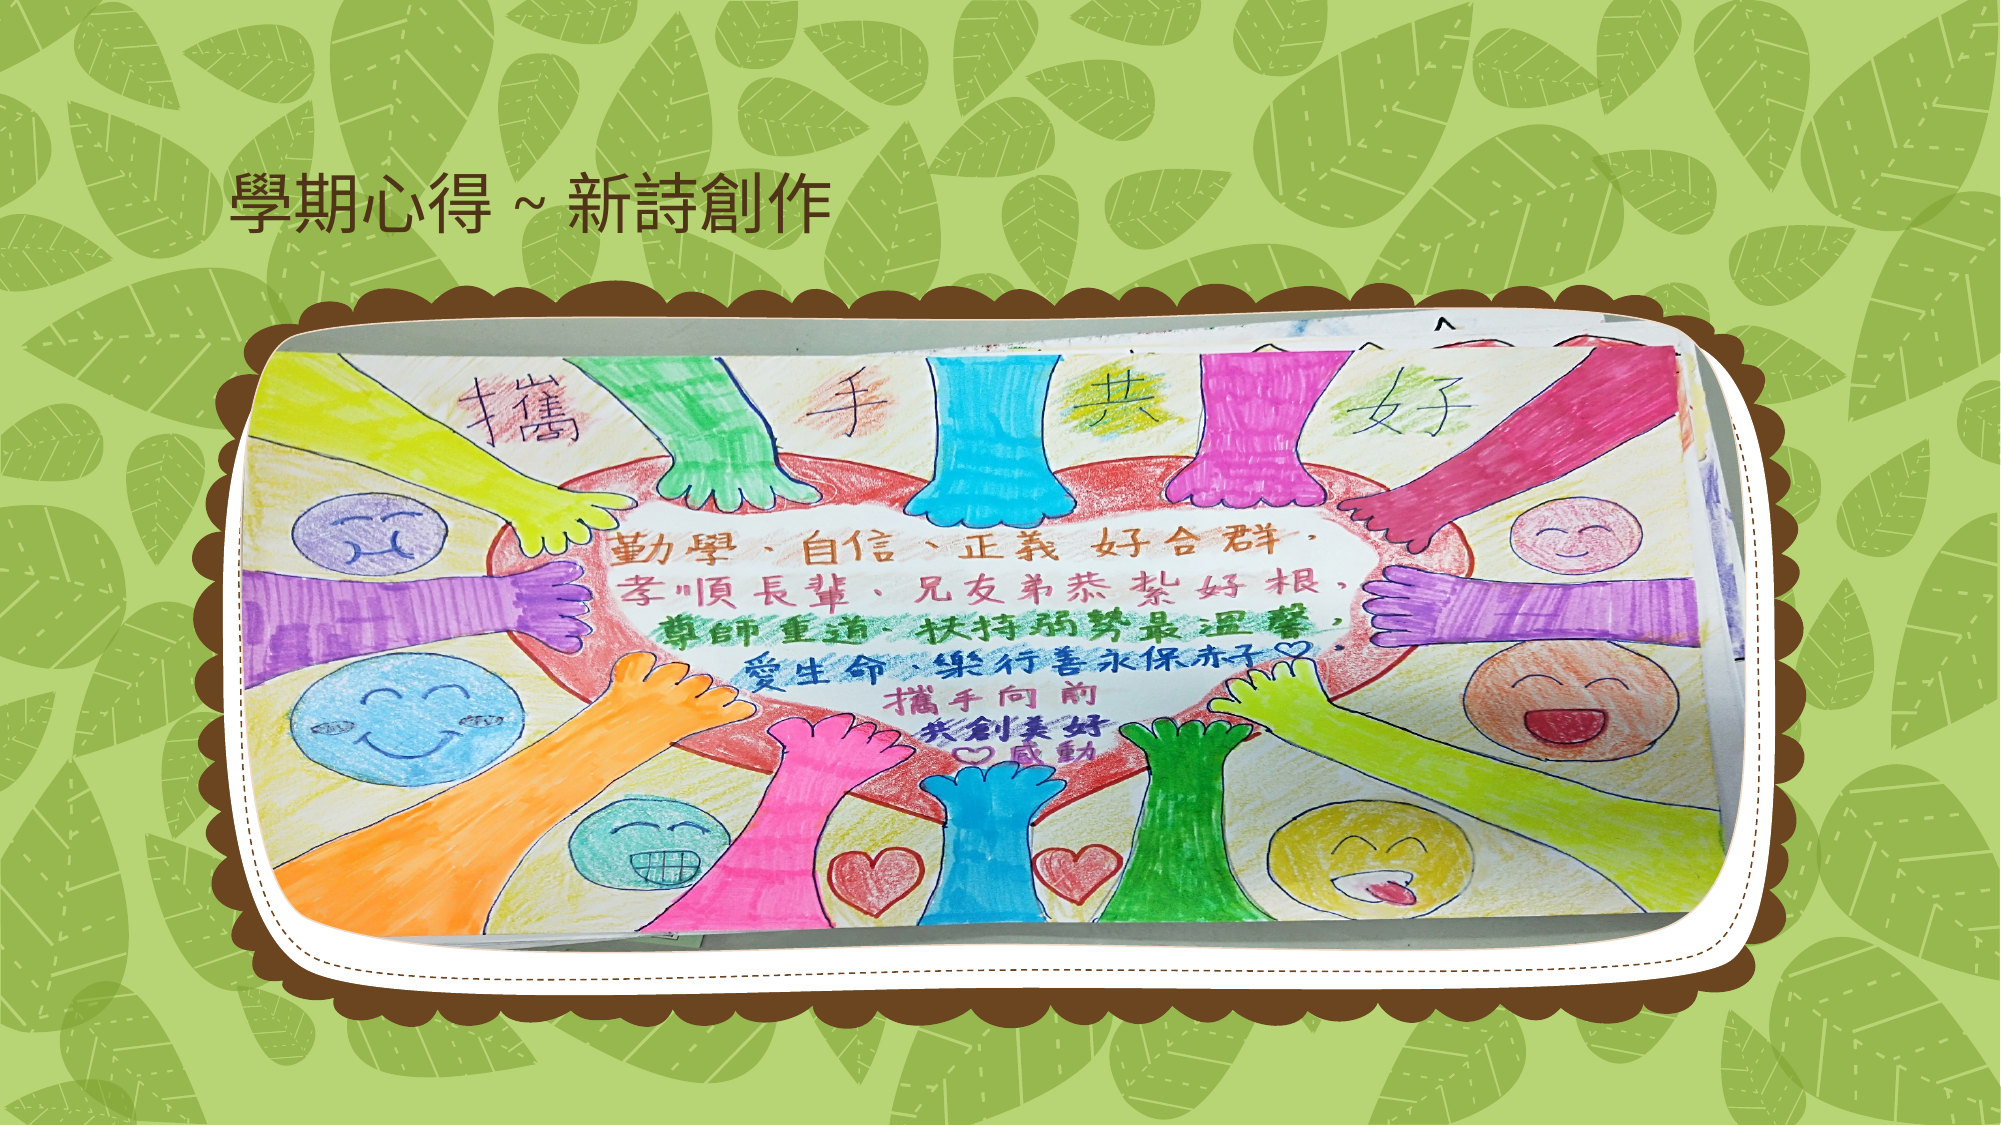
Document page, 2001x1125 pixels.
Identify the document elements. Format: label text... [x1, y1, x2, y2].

picture [240, 307, 1746, 953]
title 學期心得~新詩創作 [212, 74, 1788, 250]
